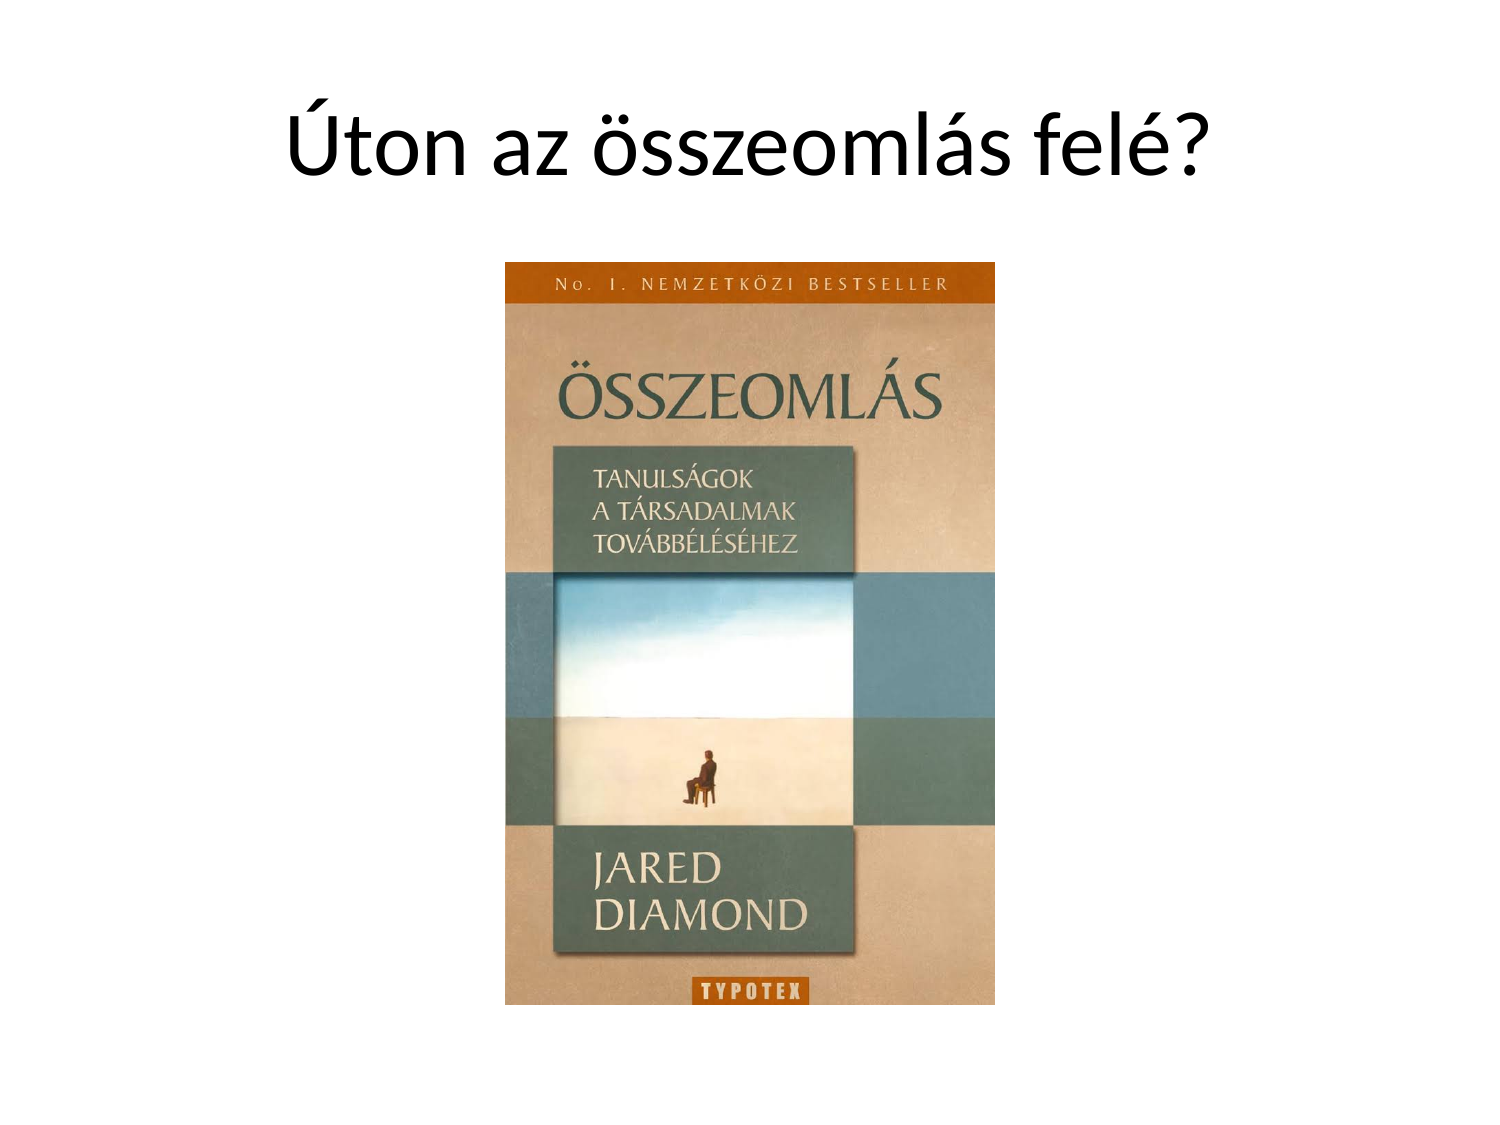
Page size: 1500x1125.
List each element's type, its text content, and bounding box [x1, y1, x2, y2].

title Úton az összeomlás felé? [75, 45, 1425, 233]
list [504, 262, 995, 1006]
